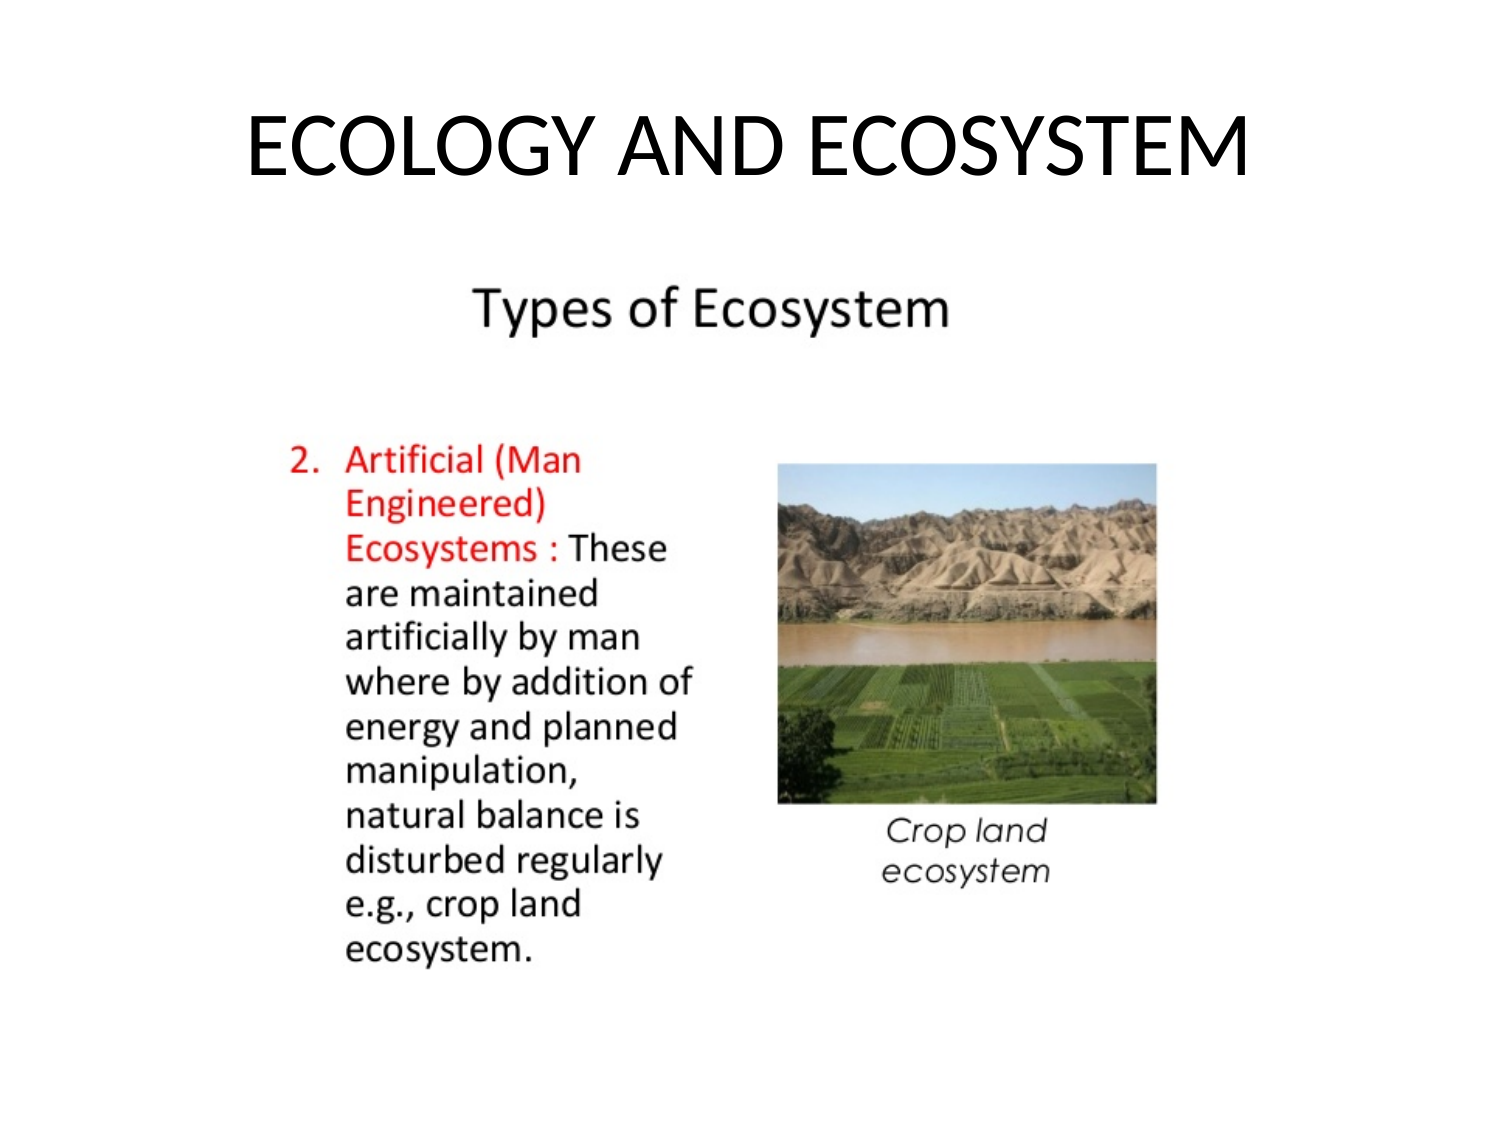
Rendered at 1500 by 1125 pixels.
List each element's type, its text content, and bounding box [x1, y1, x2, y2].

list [255, 262, 1245, 1006]
title ECOLOGY AND ECOSYSTEM [75, 45, 1425, 233]
